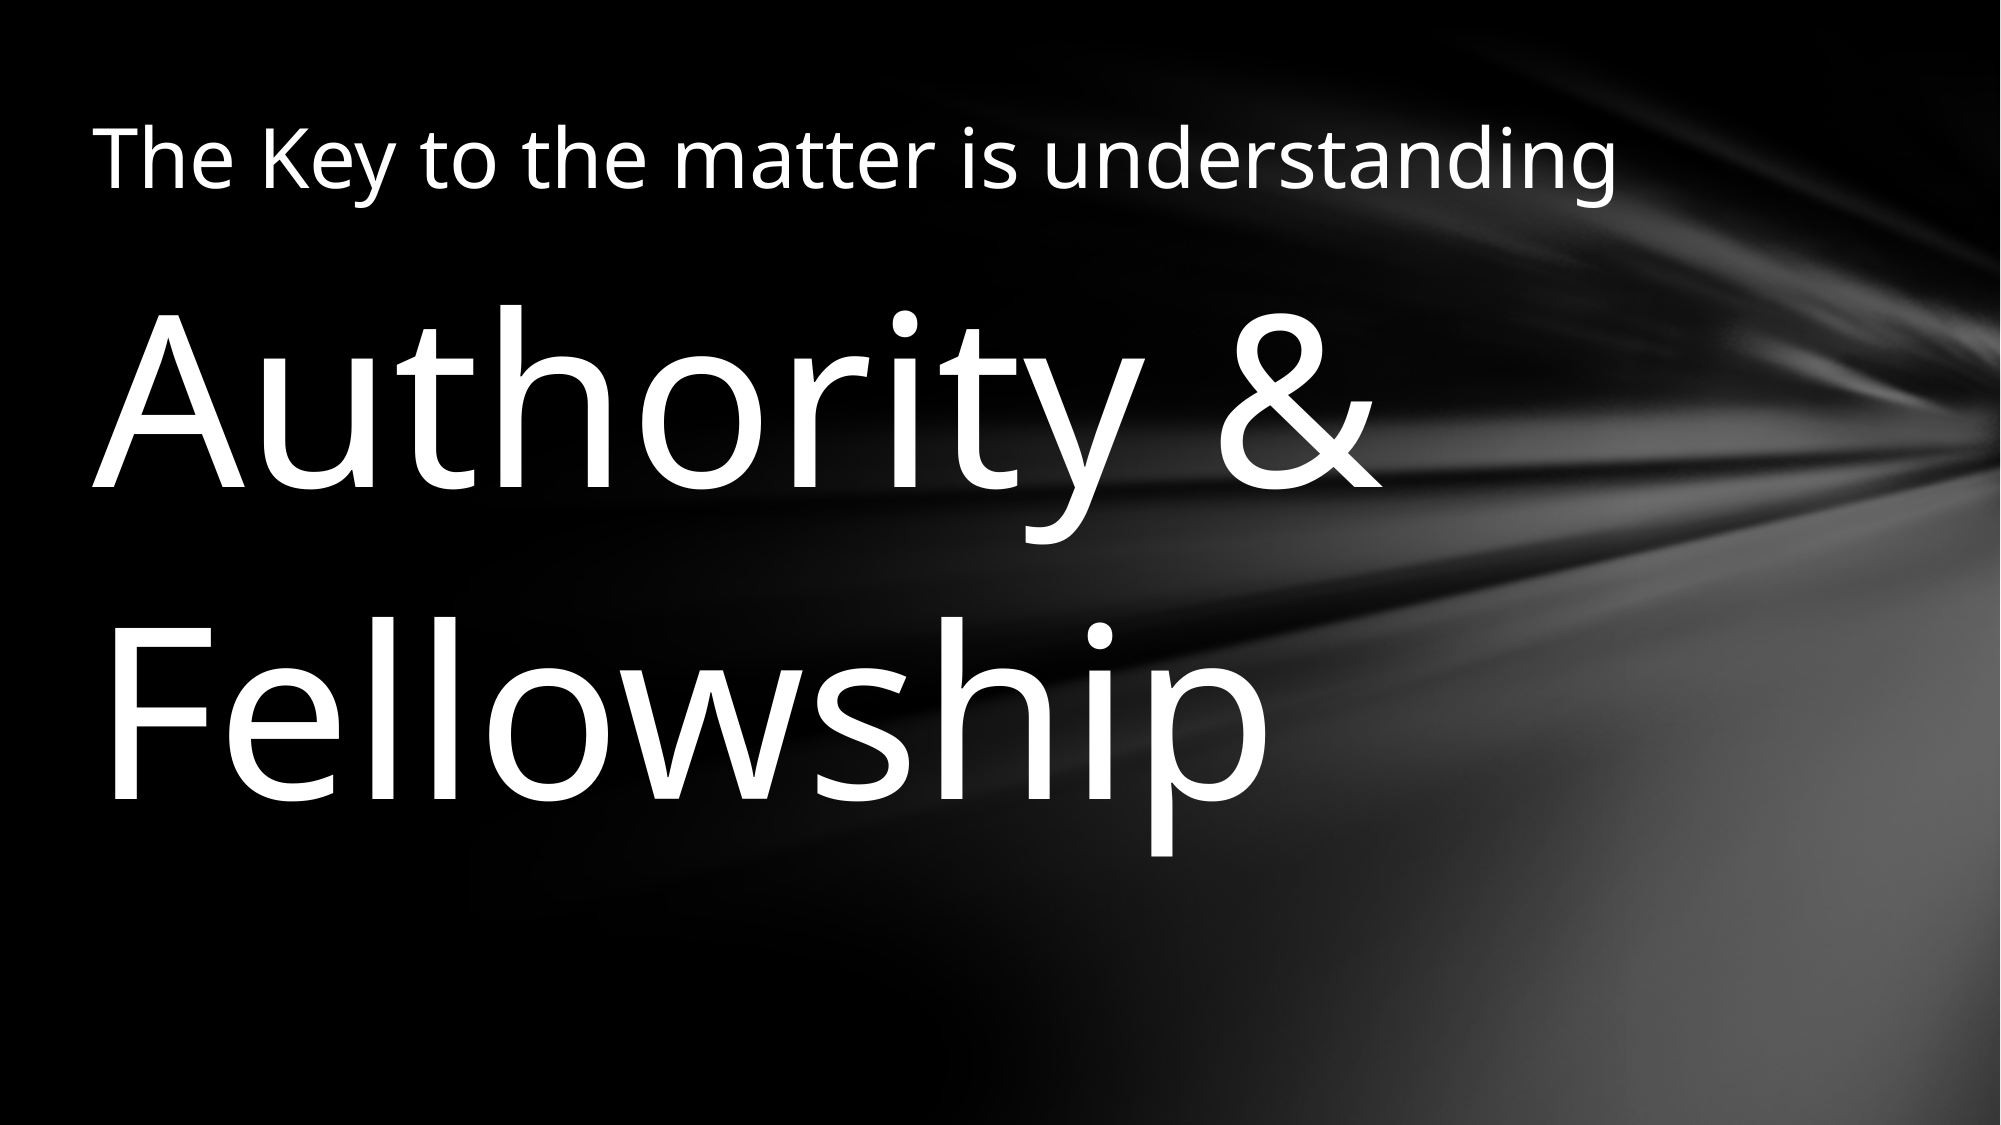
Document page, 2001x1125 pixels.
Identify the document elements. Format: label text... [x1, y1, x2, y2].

title The Key to the matter is understanding [77, 37, 1758, 213]
list Authority & Fellowship [77, 239, 1758, 1015]
